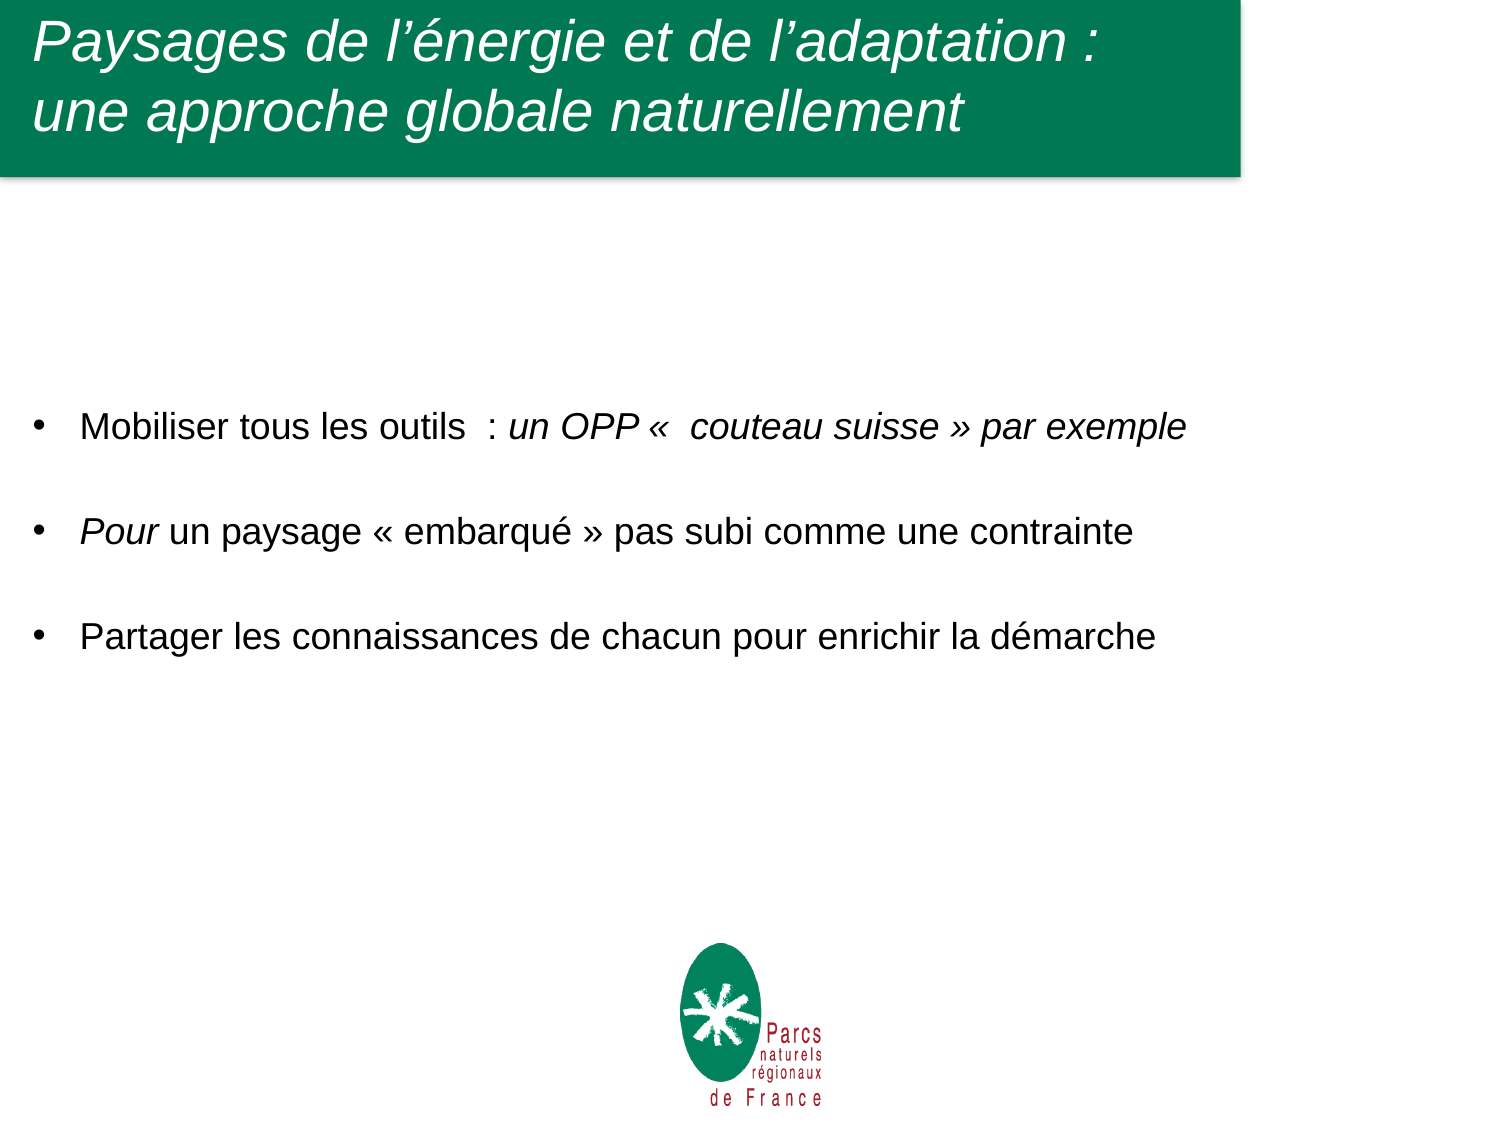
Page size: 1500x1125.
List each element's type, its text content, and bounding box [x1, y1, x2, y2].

title Paysages de l’énergie et de l’adaptation : une approche globale naturellement [17, 0, 1223, 149]
list Mobiliser tous les outils : un OPP « couteau suisse » par exemple Pour un paysage « embarqué » pas subi comme une contrainte Partager les connaissances de chacun pour enrichir la démarche [17, 184, 1400, 1035]
picture [680, 1035, 821, 1106]
